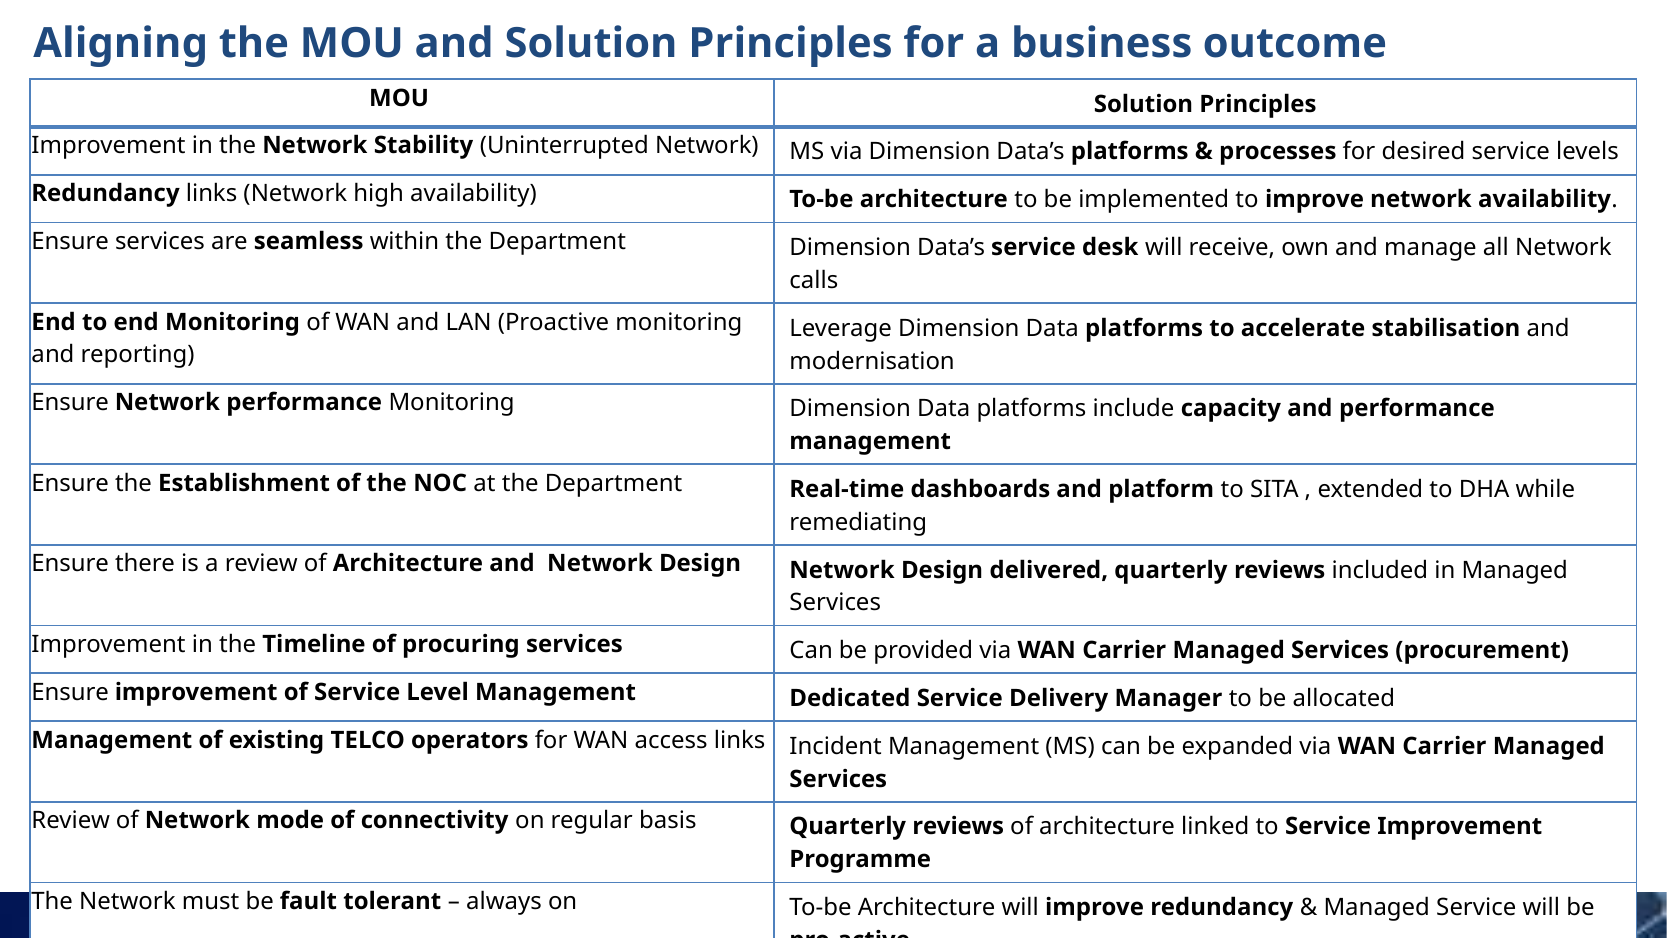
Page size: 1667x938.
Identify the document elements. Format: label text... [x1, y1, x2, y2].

table_cell Ensure there is a review of Architecture and Network Design [31, 546, 773, 625]
table_cell Management of existing TELCO operators for WAN access links [31, 722, 773, 801]
table_cell Ensure Network performance Monitoring [31, 385, 773, 463]
table_cell Ensure improvement of Service Level Management [31, 674, 773, 720]
picture [0, 892, 29, 938]
table_cell Dimension Data platforms include capacity and performance management [775, 385, 1636, 463]
table_cell Improvement in the Timeline of procuring services [31, 626, 773, 672]
table_cell Incident Management (MS) can be expanded via WAN Carrier Managed Services [775, 722, 1636, 801]
table_cell Can be provided via WAN Carrier Managed Services (procurement) [775, 626, 1636, 672]
table_cell Dedicated Service Delivery Manager to be allocated [775, 674, 1636, 720]
table_cell MS via Dimension Data’s platforms & processes for desired service levels [775, 129, 1636, 174]
table_cell Ensure services are seamless within the Department [31, 223, 773, 302]
table_cell To-be Architecture will improve redundancy & Managed Service will be pro-active [775, 883, 1636, 938]
table_cell Redundancy links (Network high availability) [31, 176, 773, 222]
table_cell Leverage Dimension Data platforms to accelerate stabilisation and modernisation [775, 304, 1636, 383]
table_cell End to end Monitoring of WAN and LAN (Proactive monitoring and reporting) [31, 304, 773, 383]
table_cell Real-time dashboards and platform to SITA , extended to DHA while remediating [775, 465, 1636, 544]
table_cell Quarterly reviews of architecture linked to Service Improvement Programme [775, 803, 1636, 882]
title Aligning the MOU and Solution Principles for a business outcome [18, 8, 1667, 121]
table_cell Dimension Data’s service desk will receive, own and manage all Network calls [775, 223, 1636, 302]
table_cell Improvement in the Network Stability (Uninterrupted Network) [31, 129, 773, 174]
table_cell Review of Network mode of connectivity on regular basis [31, 803, 773, 882]
table_header MOU [31, 80, 773, 125]
table_cell The Network must be fault tolerant – always on [31, 883, 773, 938]
table_cell To-be architecture to be implemented to improve network availability. [775, 176, 1636, 222]
table_cell Ensure the Establishment of the NOC at the Department [31, 465, 773, 544]
table_header Solution Principles [775, 80, 1636, 125]
table_cell Network Design delivered, quarterly reviews included in Managed Services [775, 546, 1636, 625]
picture [1637, 892, 1667, 938]
